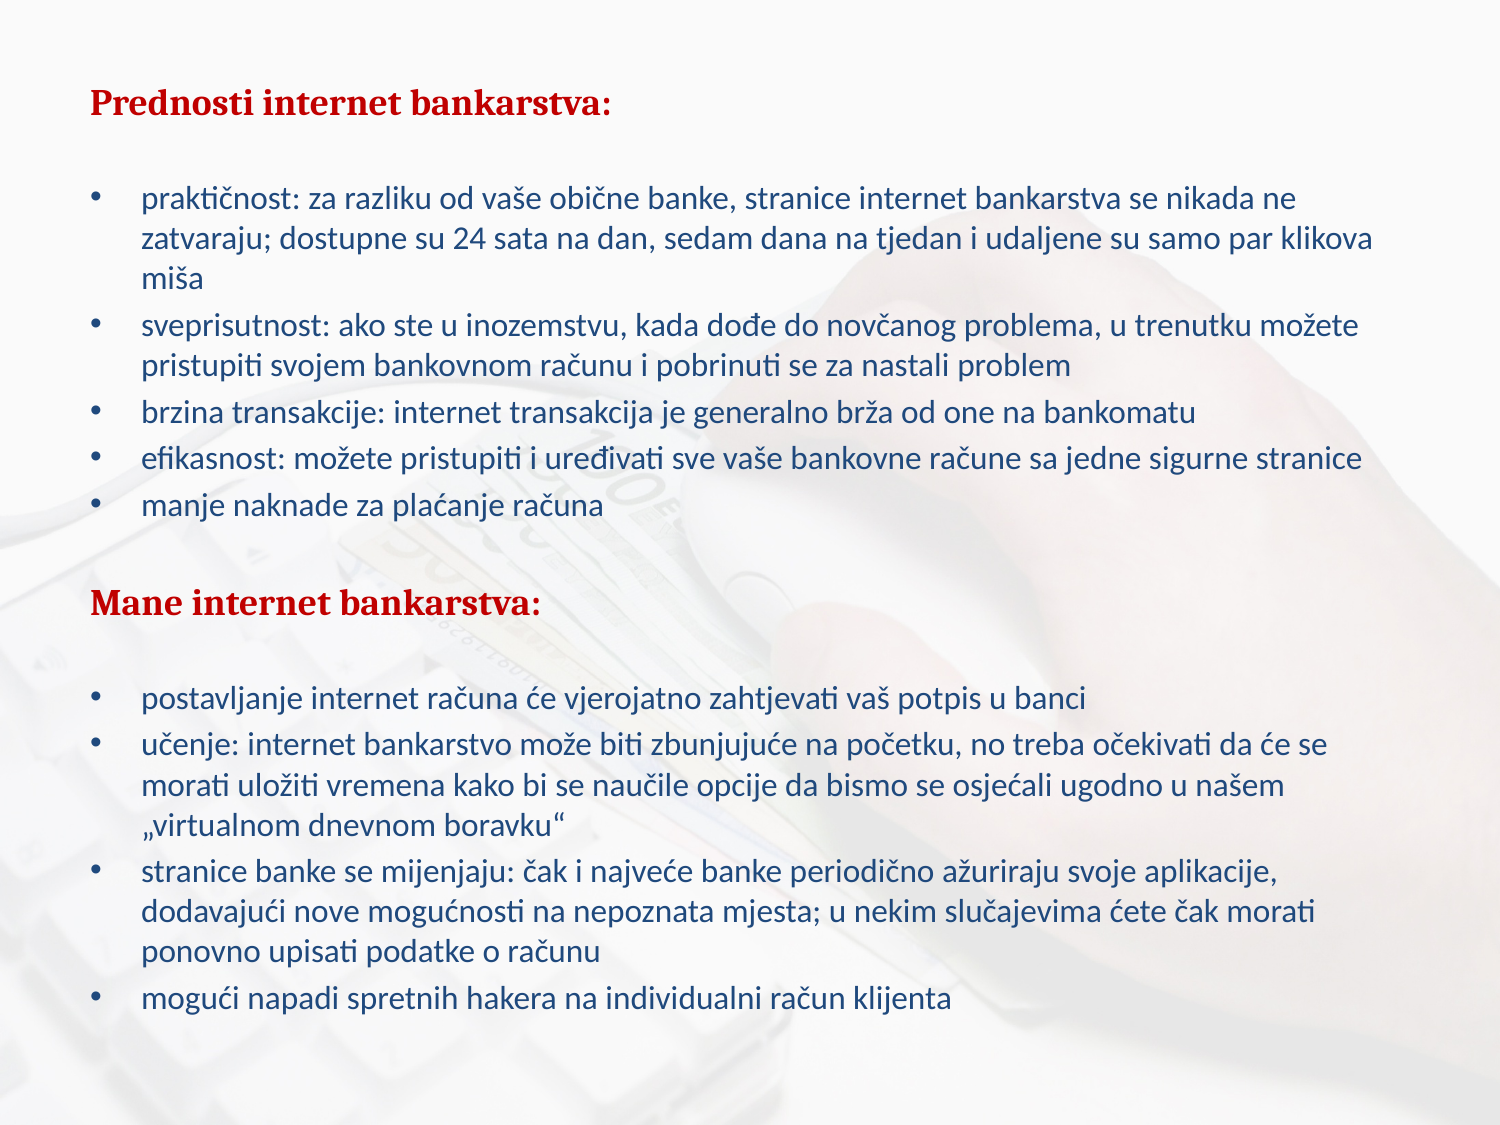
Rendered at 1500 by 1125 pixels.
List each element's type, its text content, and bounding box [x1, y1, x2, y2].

picture [0, 0, 1500, 1125]
list Prednosti internet bankarstva: praktičnost: za razliku od vaše obične banke, stranice internet bankarstva se nikada ne zatvaraju; dostupne su 24 sata na dan, sedam dana na tjedan i udaljene su samo par klikova miša sveprisutnost: ako ste u inozemstvu, kada dođe do novčanog problema, u trenutku možete pristupiti svojem bankovnom računu i pobrinuti se za nastali problem brzina transakcije: internet transakcija je generalno brža od one na bankomatu efikasnost: možete pristupiti i uređivati sve vaše bankovne račune sa jedne sigurne stranice manje naknade za plaćanje računa Mane internet bankarstva: postavljanje internet računa će vjerojatno zahtjevati vaš potpis u banci učenje: internet bankarstvo može biti zbunjujuće na početku, no treba očekivati da će se morati uložiti vremena kako bi se naučile opcije da bismo se osjećali ugodno u našem „virtualnom dnevnom boravku“ stranice banke se mijenjaju: čak i najveće banke periodično ažuriraju svoje aplikacije, dodavajući nove mogućnosti na nepoznata mjesta; u nekim slučajevima ćete čak morati ponovno upisati podatke o računu mogući napadi spretnih hakera na individualni račun klijenta [75, 70, 1425, 1055]
